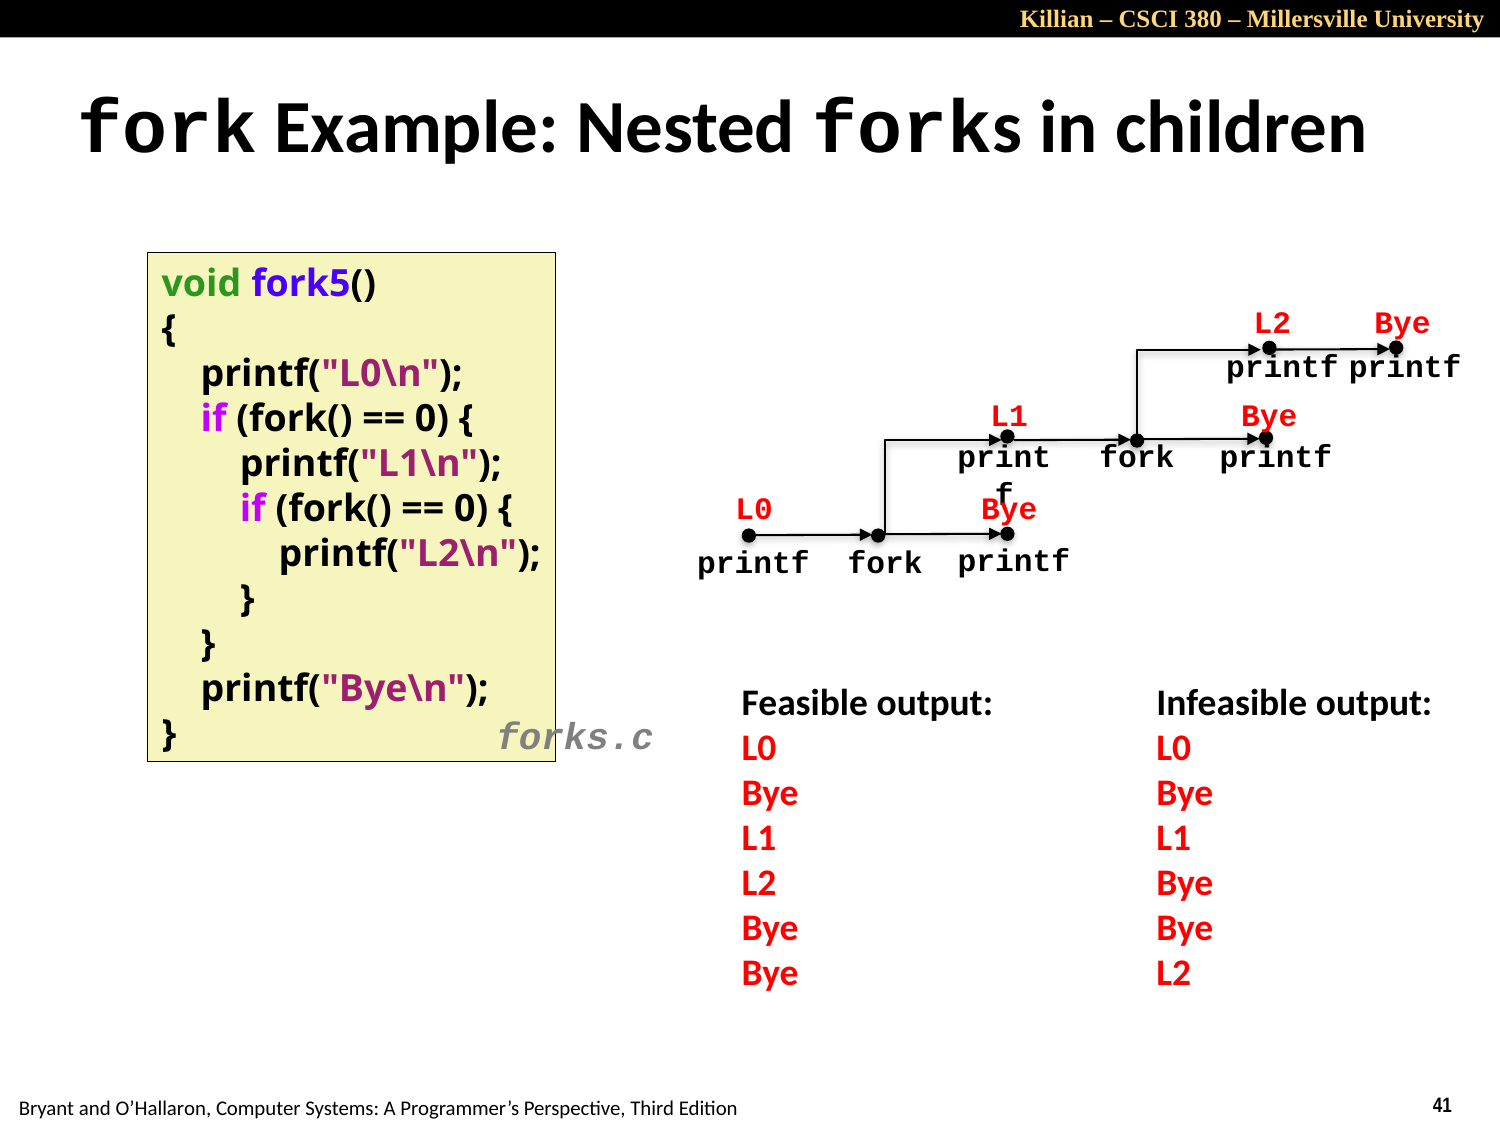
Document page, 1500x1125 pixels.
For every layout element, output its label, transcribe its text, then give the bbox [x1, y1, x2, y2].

title fork Example: Nested forks in children [62, 74, 1447, 170]
text_box Feasible output: L0 Bye L1 L2 Bye Bye [726, 670, 1009, 1001]
text_box void fork5() { printf("L0\n"); if (fork() == 0) { printf("L1\n"); if (fork() == 0) { printf("L2\n"); } } printf("Bye\n"); } [146, 252, 556, 762]
text_box Infeasible output: L0 Bye L1 Bye Bye L2 [1141, 670, 1448, 1001]
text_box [681, 294, 1480, 588]
text_box forks.c [481, 708, 669, 766]
